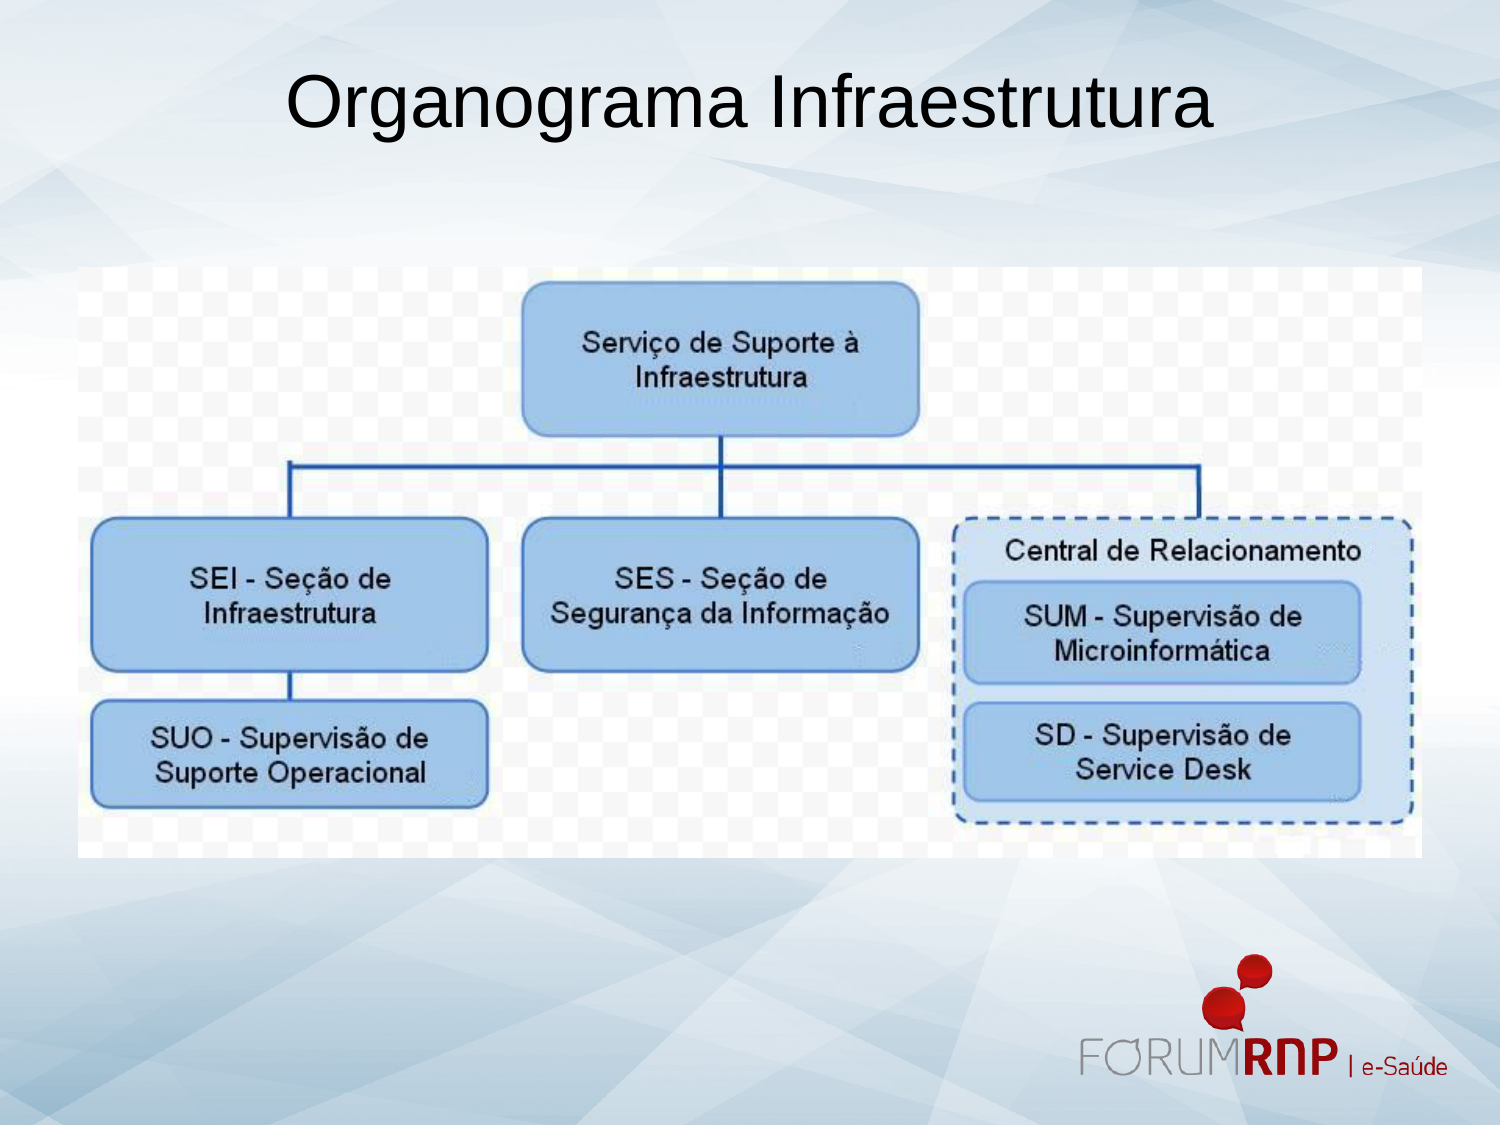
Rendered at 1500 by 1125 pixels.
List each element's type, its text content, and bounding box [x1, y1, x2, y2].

picture [0, 0, 1500, 1125]
title Organograma Infraestrutura [75, 45, 1425, 233]
